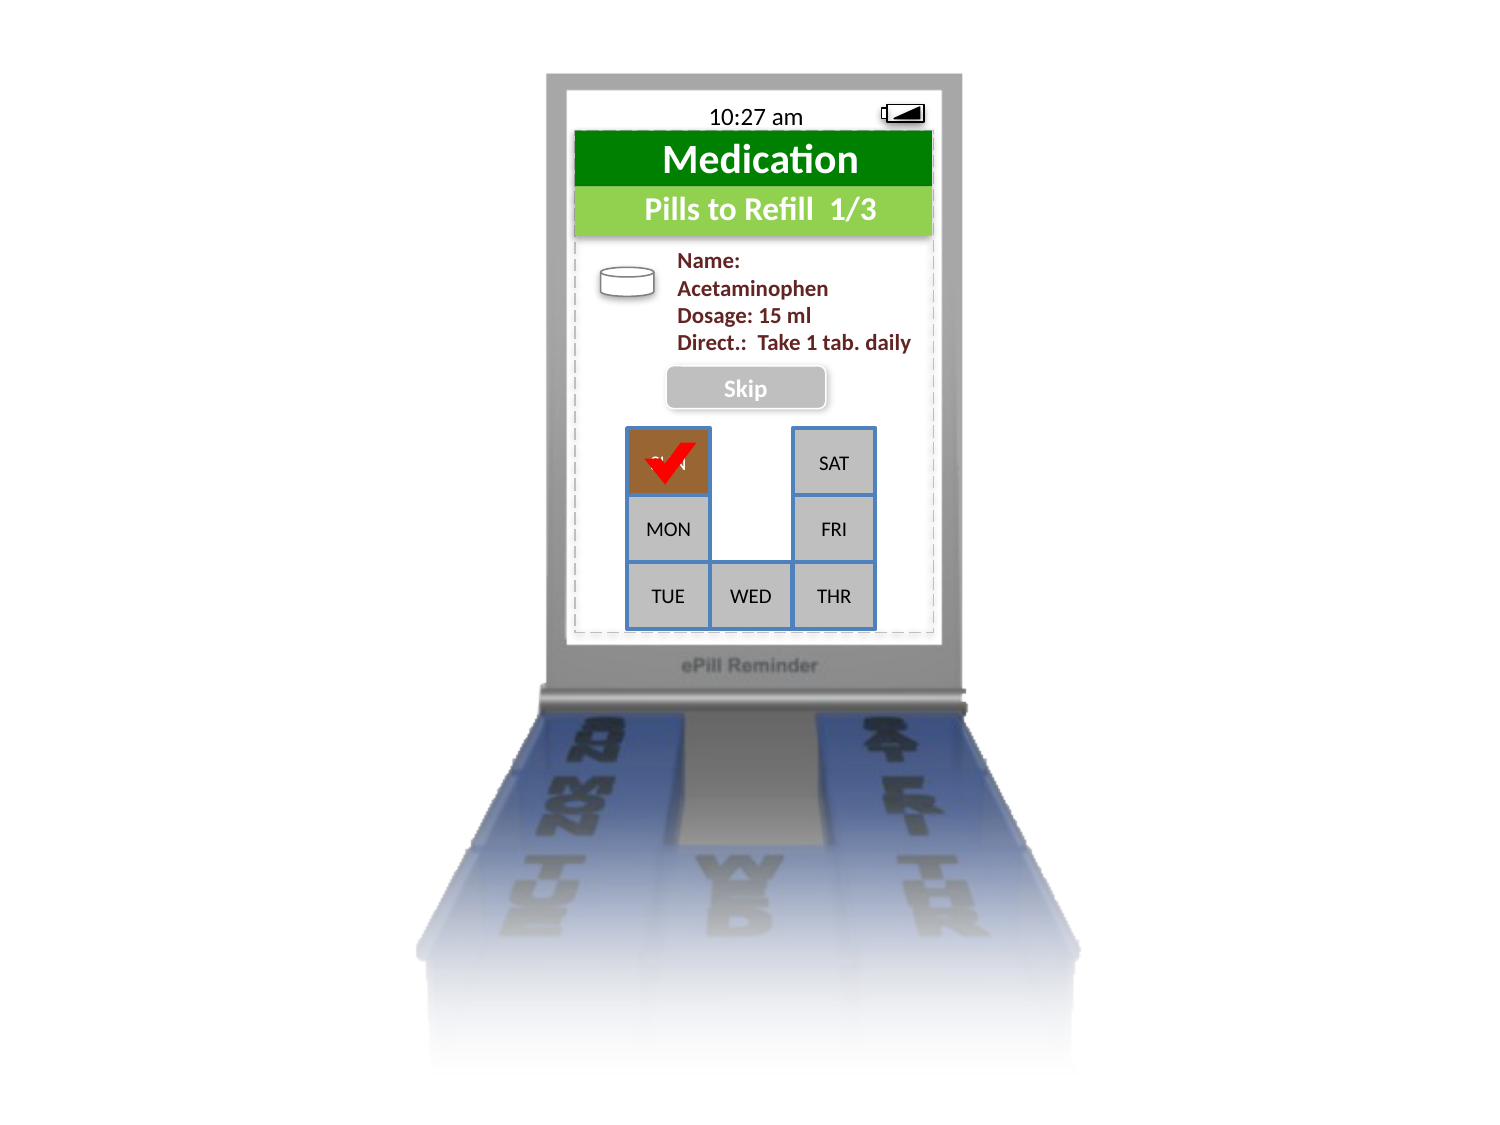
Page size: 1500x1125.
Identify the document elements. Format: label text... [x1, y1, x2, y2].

text_box WED [712, 560, 791, 631]
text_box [644, 442, 697, 486]
text_box [599, 266, 655, 298]
text_box TUE [625, 564, 712, 631]
text_box SAT [791, 426, 877, 497]
text_box SUN [625, 426, 712, 497]
text_box [574, 186, 933, 236]
text_box FRI [791, 497, 877, 564]
list 10:27 am [681, 92, 832, 131]
text_box Name: Acetaminophen Dosage: 15 ml Direct.: Take 1 tab. daily [662, 243, 932, 363]
text_box MON [625, 497, 712, 564]
text_box Skip [665, 364, 827, 410]
text_box THR [791, 564, 877, 631]
text_box Pills to Refill 1/3 [629, 180, 892, 235]
picture [388, 34, 1112, 1090]
